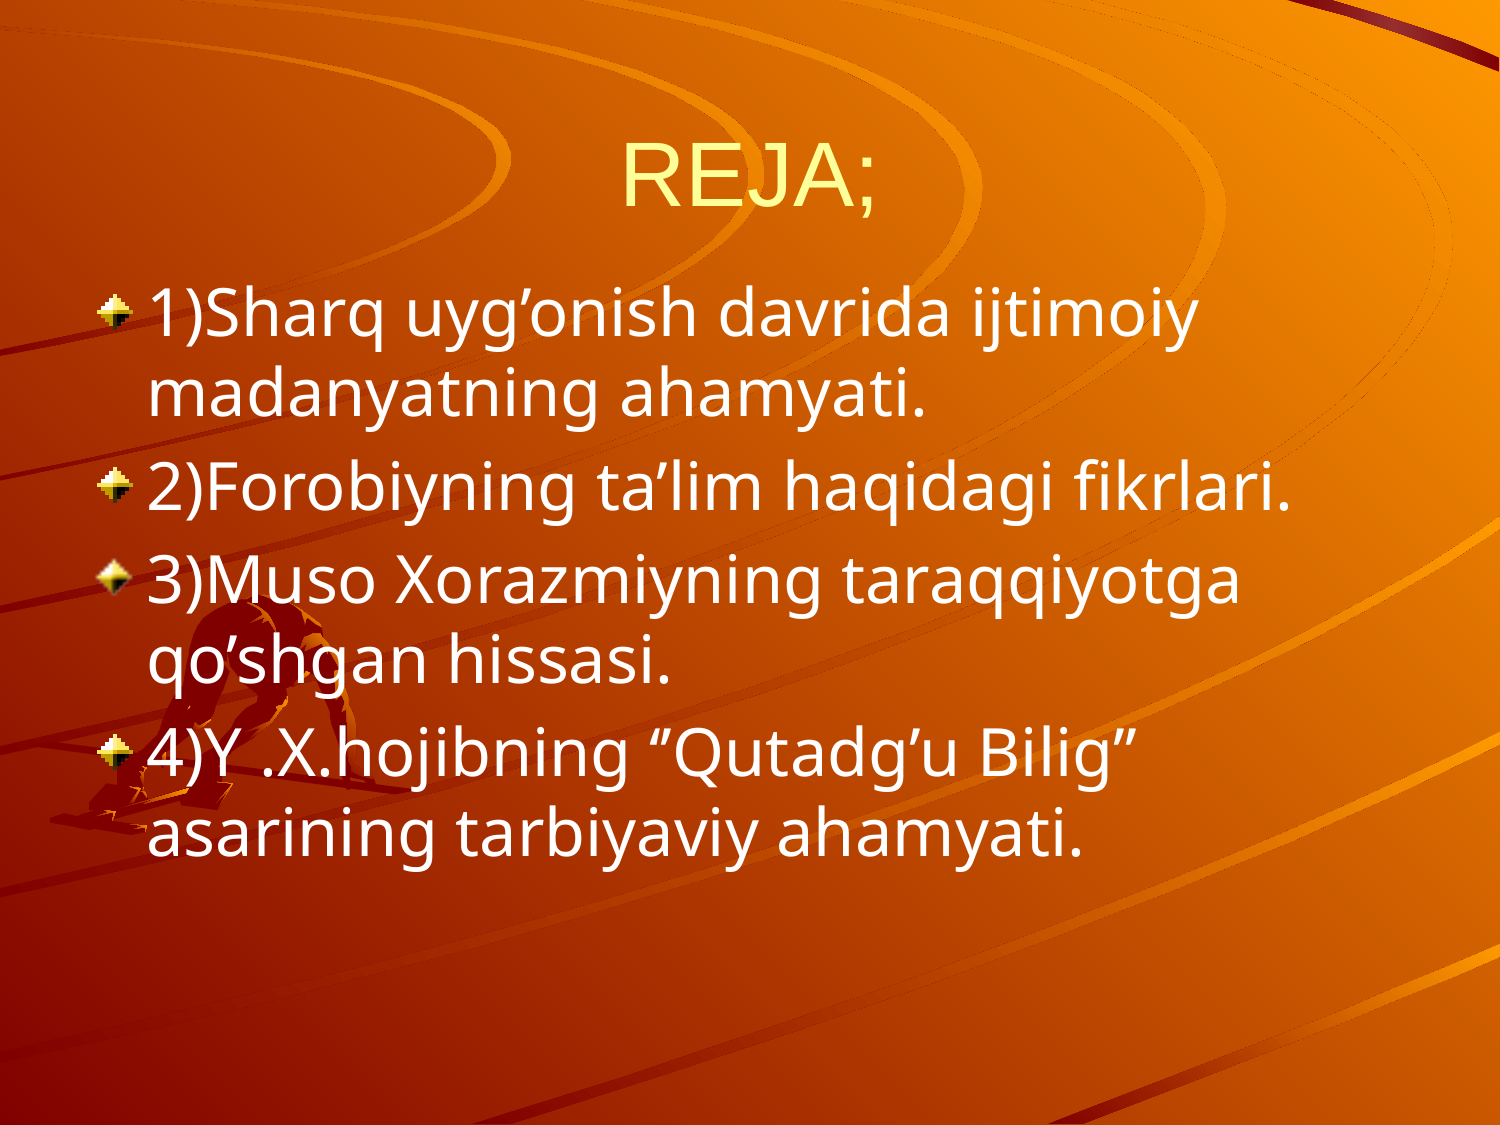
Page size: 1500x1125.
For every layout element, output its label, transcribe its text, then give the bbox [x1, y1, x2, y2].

picture [90, 726, 137, 774]
title REJA; [74, 25, 1426, 233]
picture [90, 286, 137, 334]
picture [90, 553, 137, 600]
picture [90, 459, 137, 507]
list 1)Sharq uyg’onish davrida ijtimoiy madanyatning ahamyati. 2)Forobiyning ta’lim haqidagi fikrlari. 3)Muso Xorazmiyning taraqqiyotga qo’shgan hissasi. 4)Y .X.hojibning ‘’Qutadg’u Bilig’’ asarining tarbiyaviy ahamyati. [74, 262, 1426, 1006]
